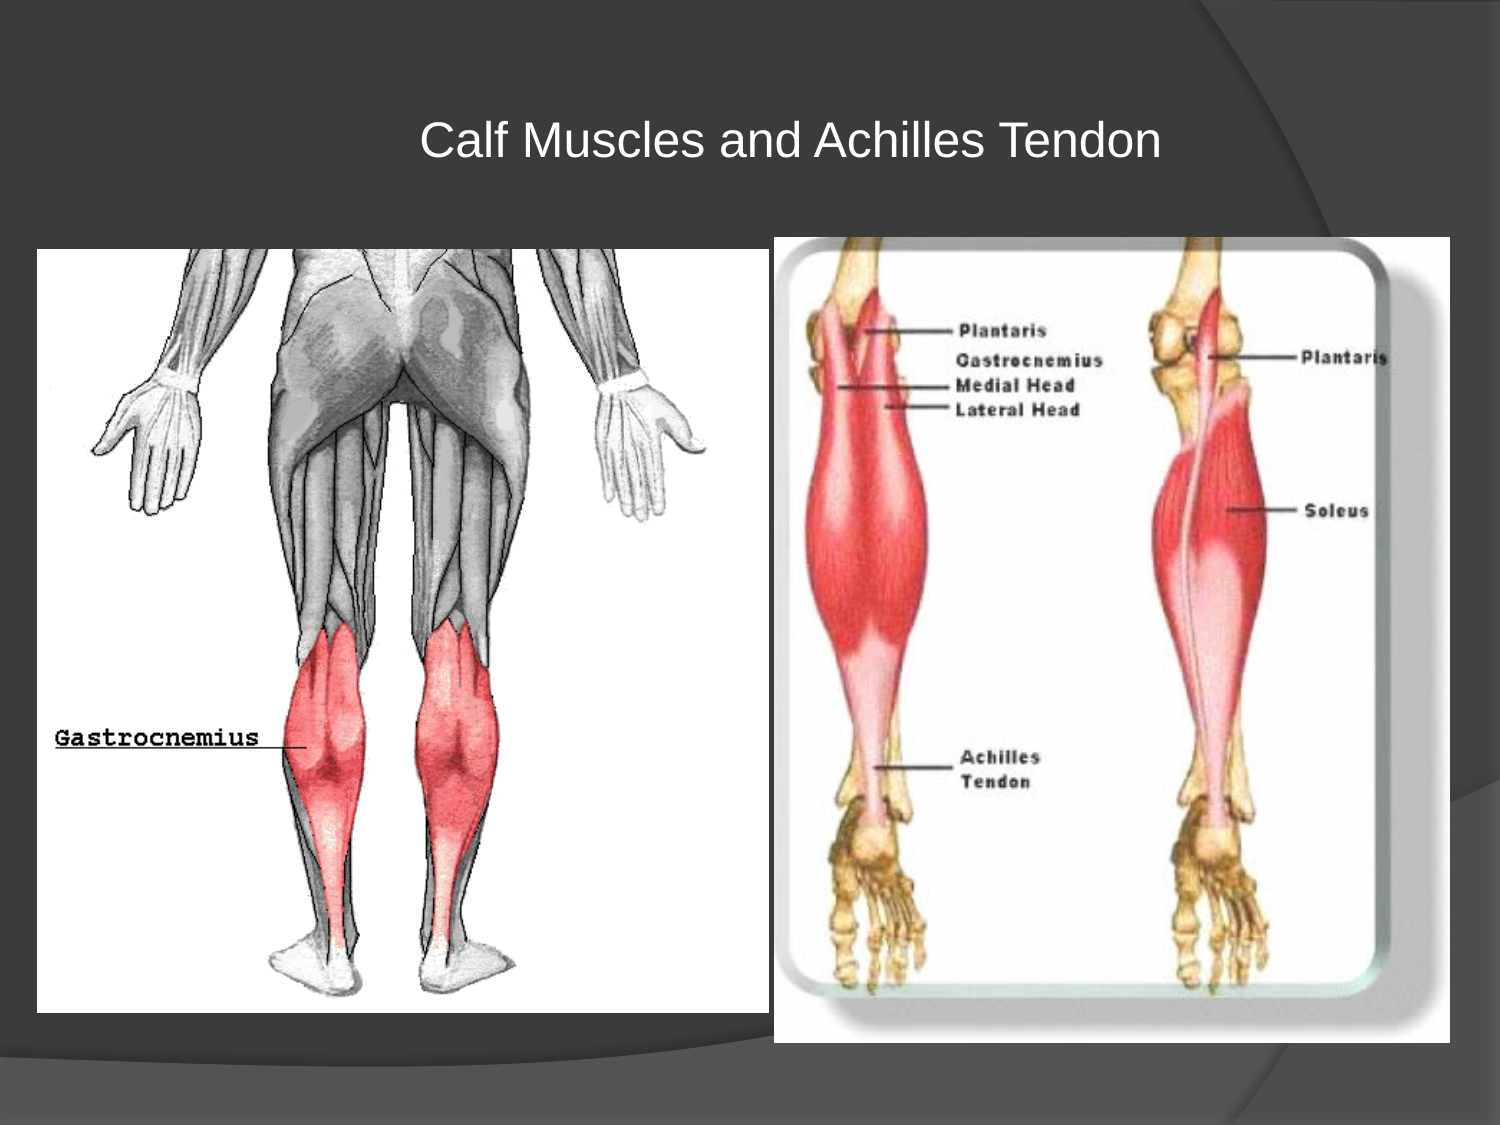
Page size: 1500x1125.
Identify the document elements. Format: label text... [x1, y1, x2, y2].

picture [774, 237, 1451, 1044]
picture [37, 249, 766, 1013]
text_box Calf Muscles and Achilles Tendon [404, 99, 1177, 175]
